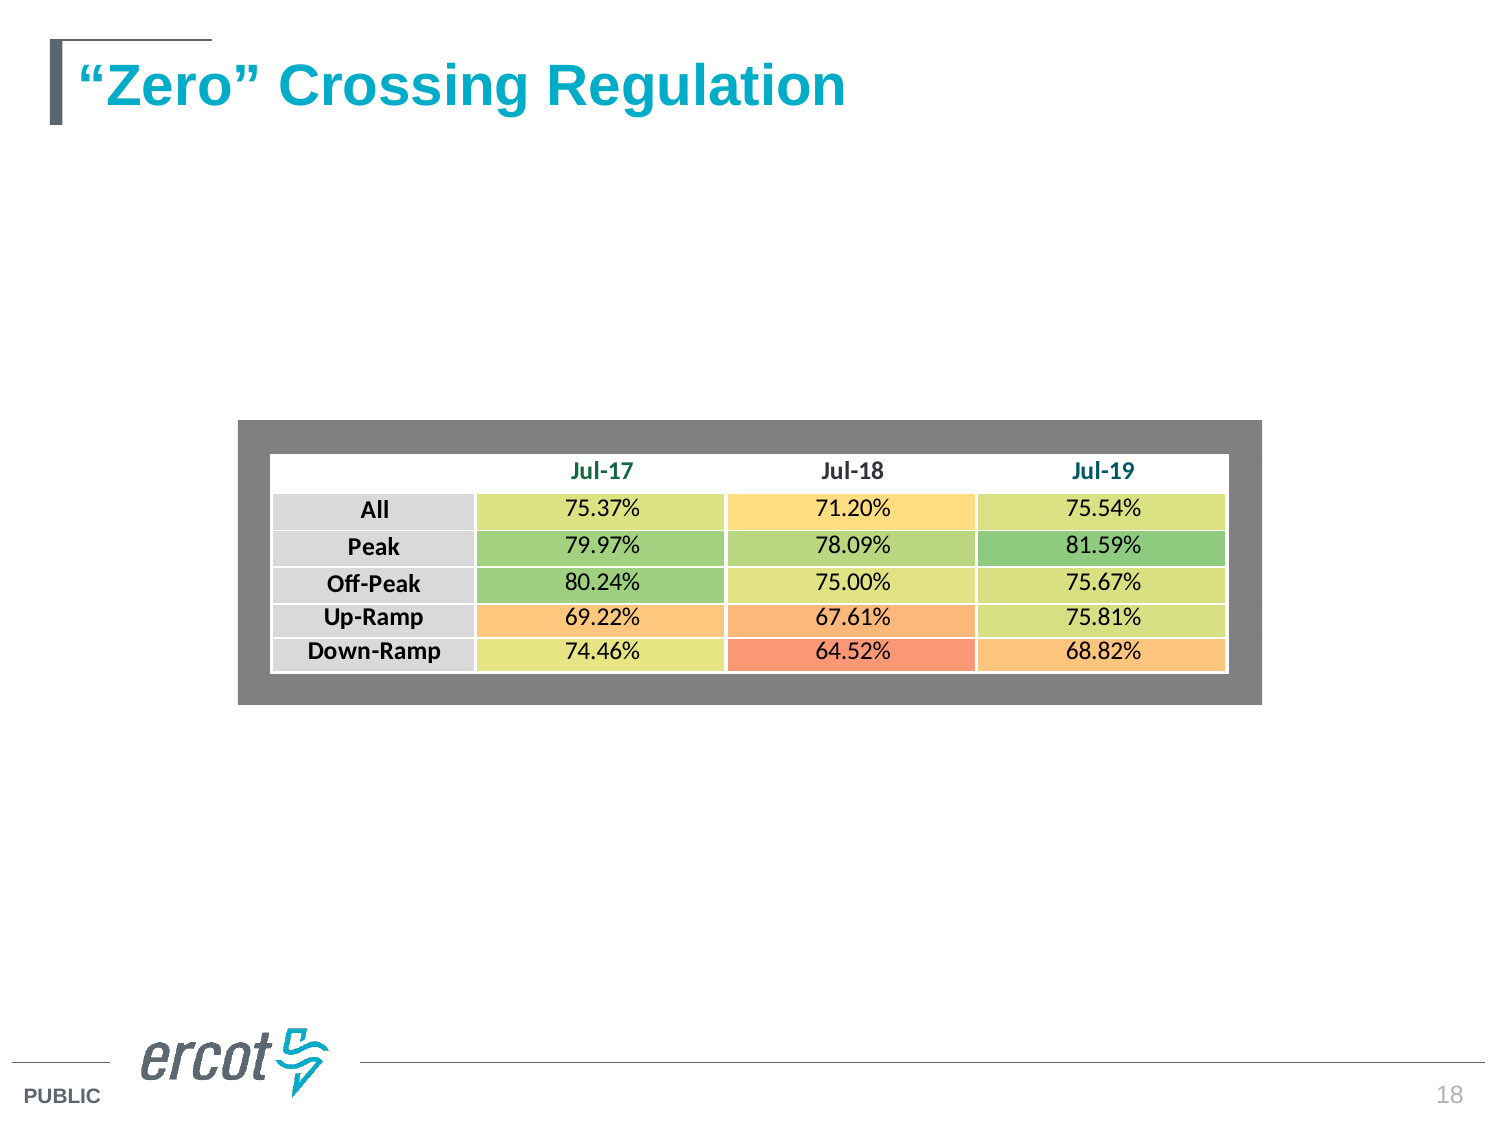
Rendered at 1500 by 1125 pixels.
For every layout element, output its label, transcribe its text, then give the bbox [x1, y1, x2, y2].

title “Zero” Crossing Regulation [62, 39, 1450, 125]
picture [137, 1024, 332, 1100]
picture [235, 418, 1264, 707]
slide_number 18 [1412, 1076, 1488, 1112]
